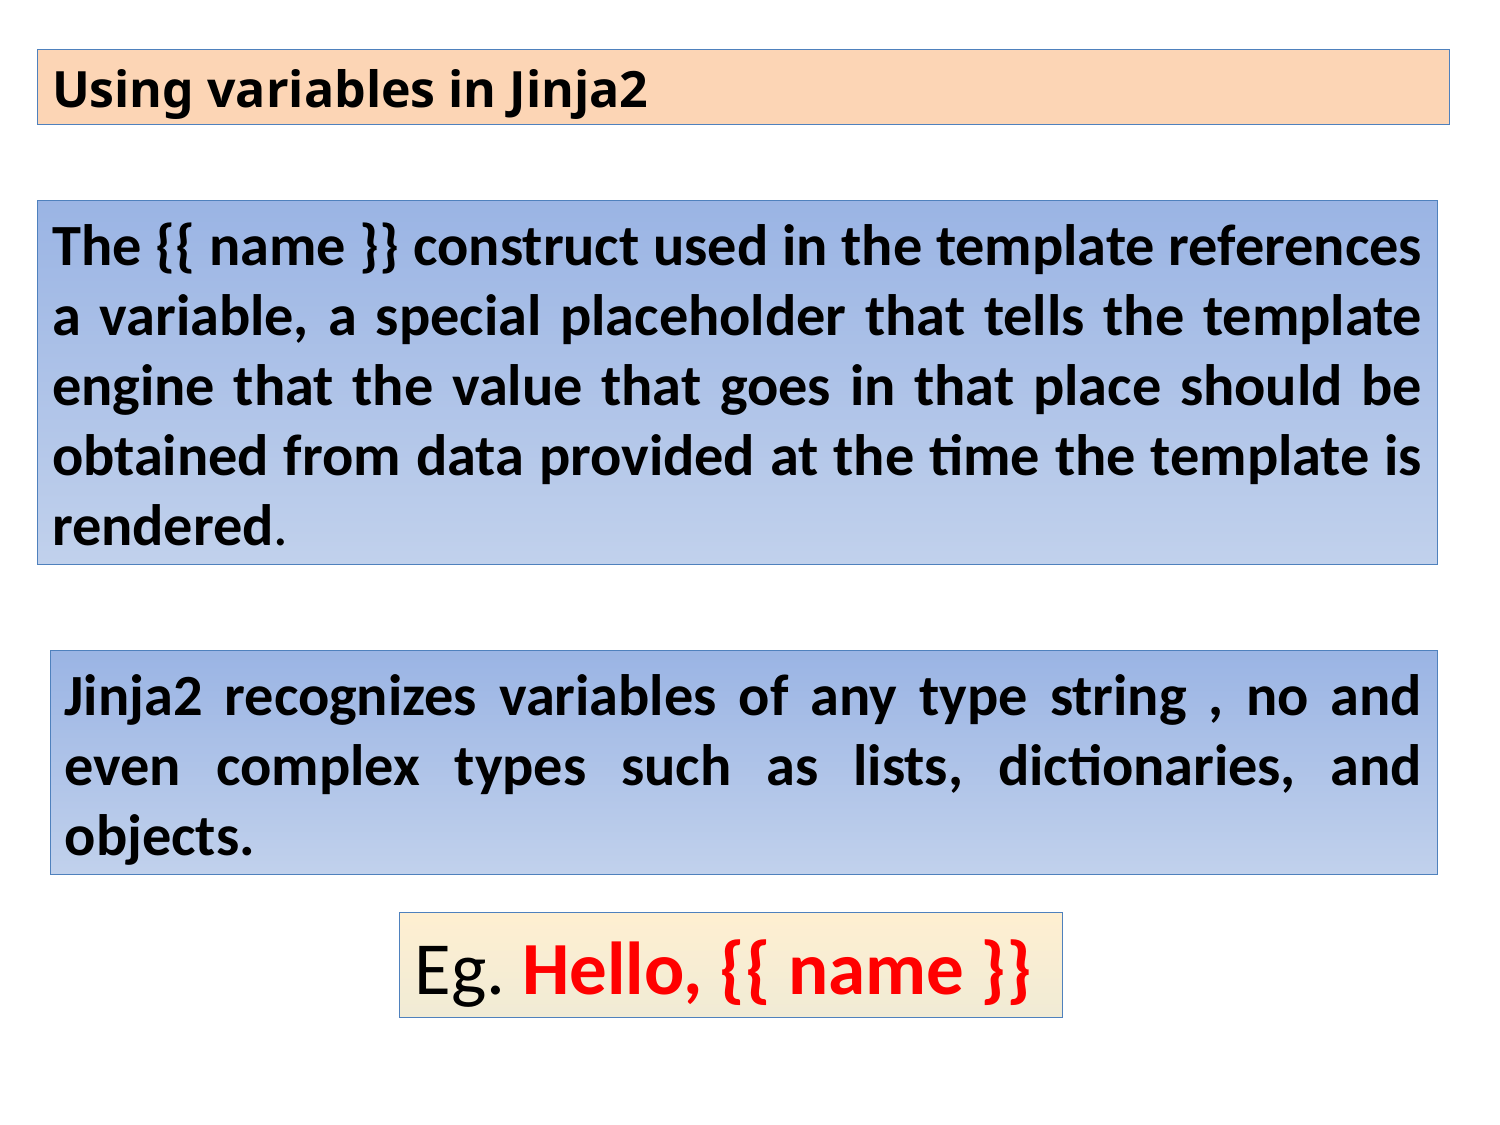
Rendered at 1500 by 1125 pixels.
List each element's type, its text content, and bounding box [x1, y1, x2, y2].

text_box Eg. Hello, {{ name }} [399, 912, 1063, 1018]
text_box Jinja2 recognizes variables of any type string , no and even complex types such as lists, dictionaries, and objects. [50, 650, 1438, 875]
text_box The {{ name }} construct used in the template references a variable, a special placeholder that tells the template engine that the value that goes in that place should be obtained from data provided at the time the template is rendered. [37, 200, 1438, 565]
text_box Using variables in Jinja2 [37, 49, 1450, 125]
